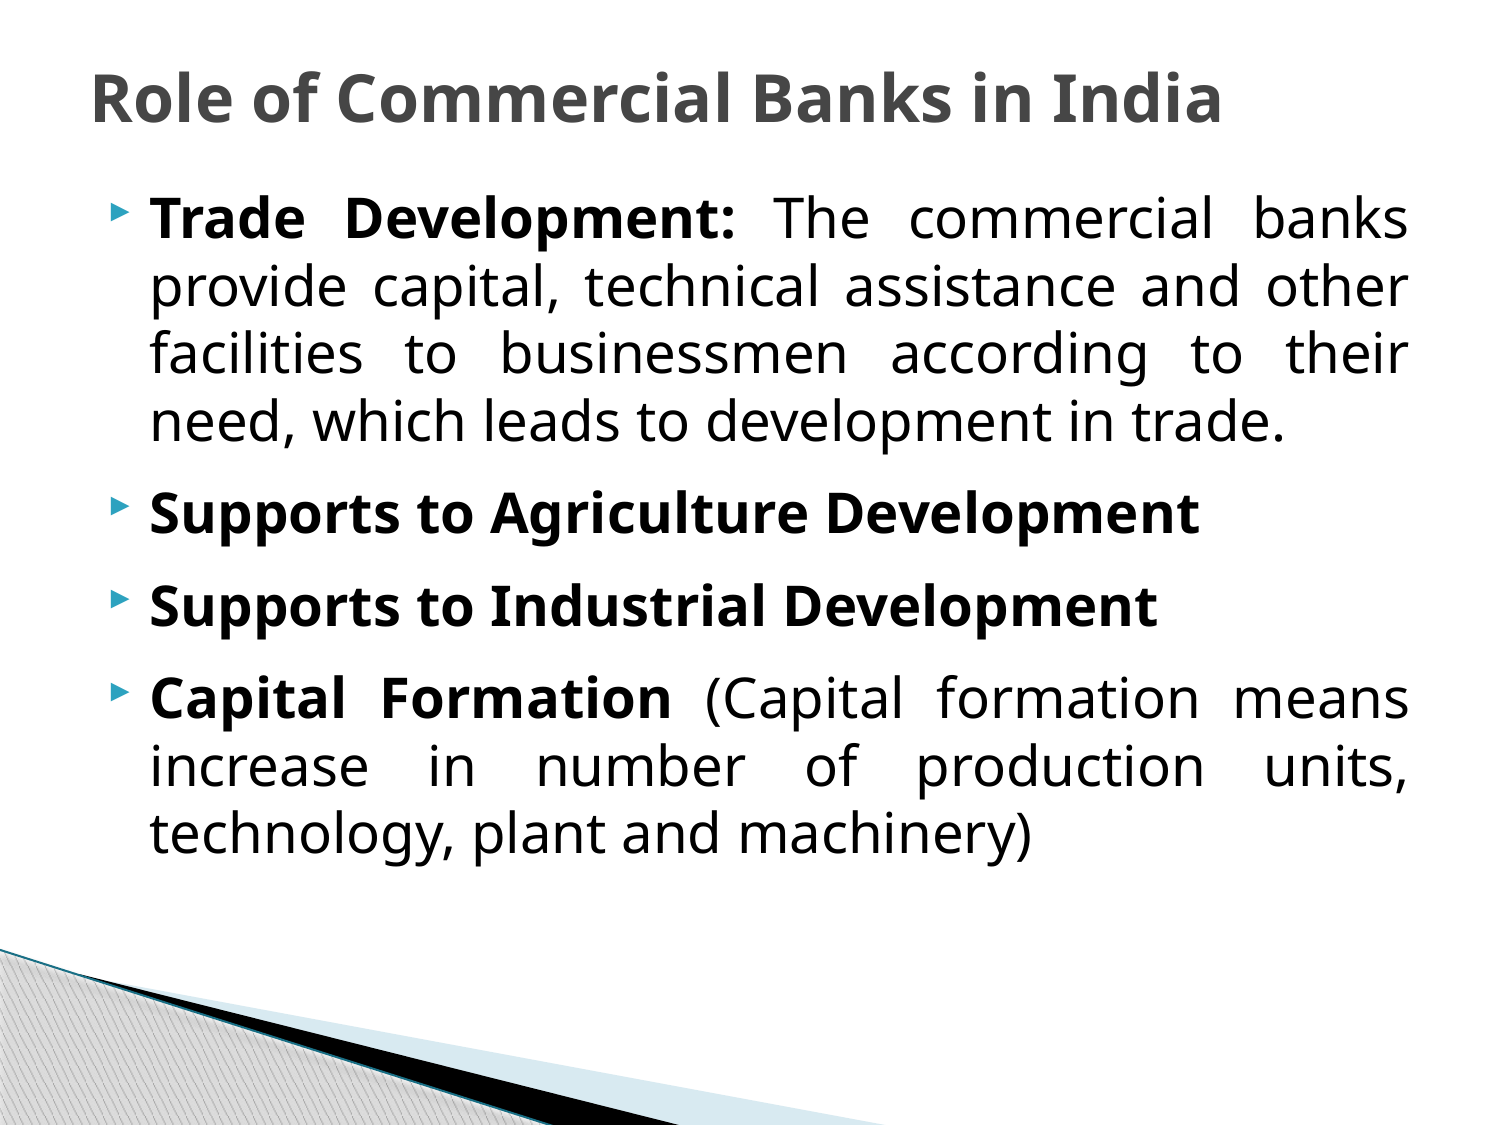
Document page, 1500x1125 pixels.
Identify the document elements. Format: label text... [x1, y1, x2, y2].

list Trade Development: The commercial banks provide capital, technical assistance and other facilities to businessmen according to their need, which leads to development in trade. Supports to Agriculture Development Supports to Industrial Development Capital Formation (Capital formation means increase in number of production units, technology, plant and machinery) [75, 174, 1425, 1025]
title Role of Commercial Banks in India [75, 24, 1425, 168]
